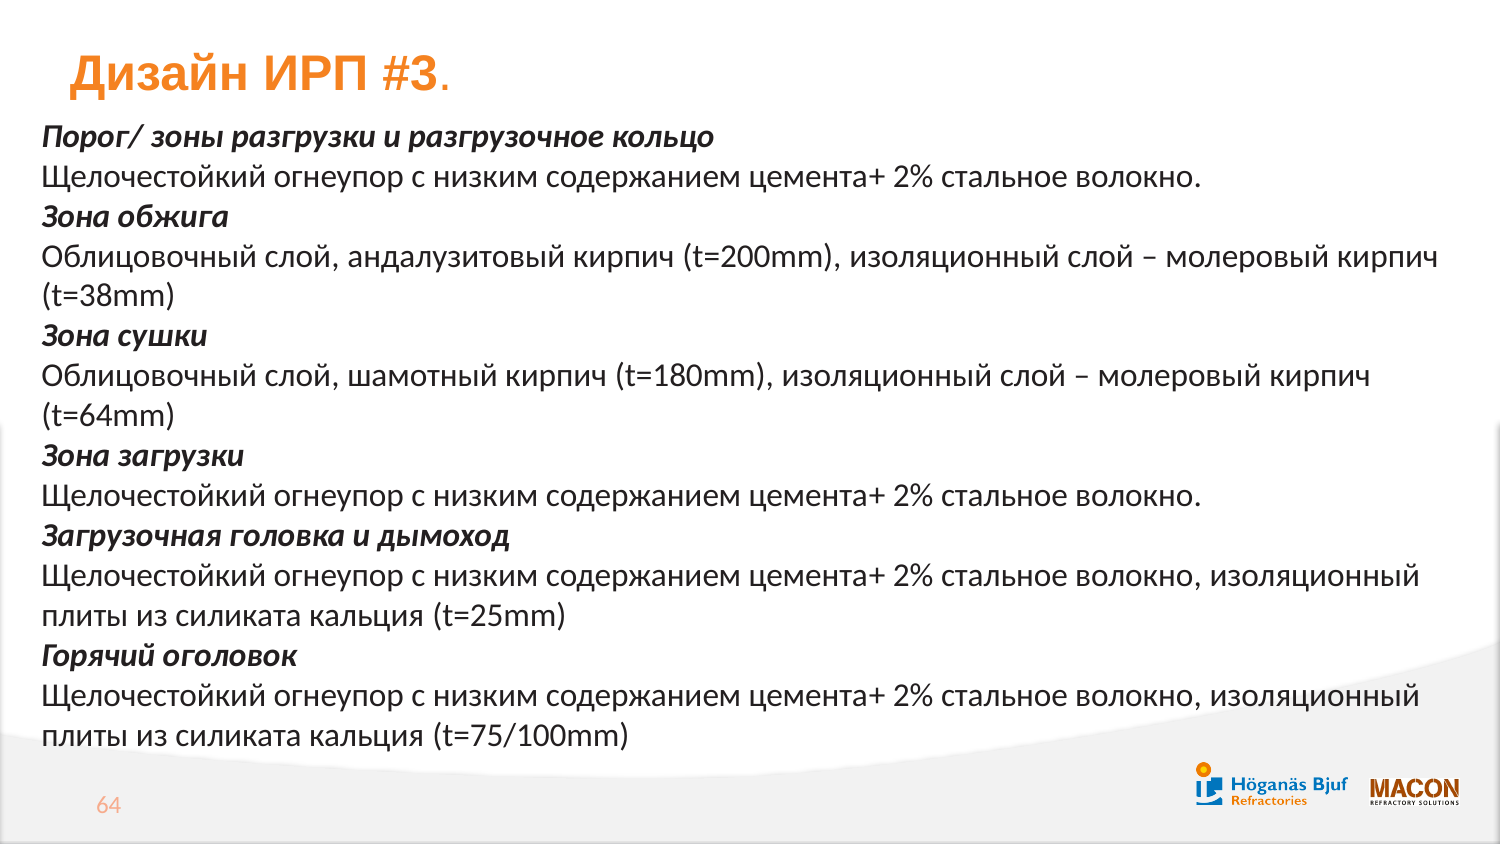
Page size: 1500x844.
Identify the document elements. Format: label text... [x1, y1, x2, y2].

text_box Порог/ зоны разгрузки и разгрузочное кольцо Щелочестойкий огнеупор с низким содержанием цемента+ 2% стальное волокно. Зона обжига Облицовочный слой, андалузитовый кирпич (t=200mm), изоляционный слой – молеровый кирпич (t=38mm) Зона сушки Облицовочный слой, шамотный кирпич (t=180mm), изоляционный слой – молеровый кирпич (t=64mm) Зона загрузки Щелочестойкий огнеупор с низким содержанием цемента+ 2% стальное волокно. Загрузочная головка и дымоход Щелочестойкий огнеупор с низким содержанием цемента+ 2% стальное волокно, изоляционный плиты из силиката кальция (t=25mm) Горячий оголовок Щелочестойкий огнеупор с низким содержанием цемента+ 2% стальное волокно, изоляционный плиты из силиката кальция (t=75/100mm) [26, 106, 1500, 805]
title Дизайн ИРП #3. [55, 0, 1405, 106]
slide_number 64 [81, 805, 431, 826]
